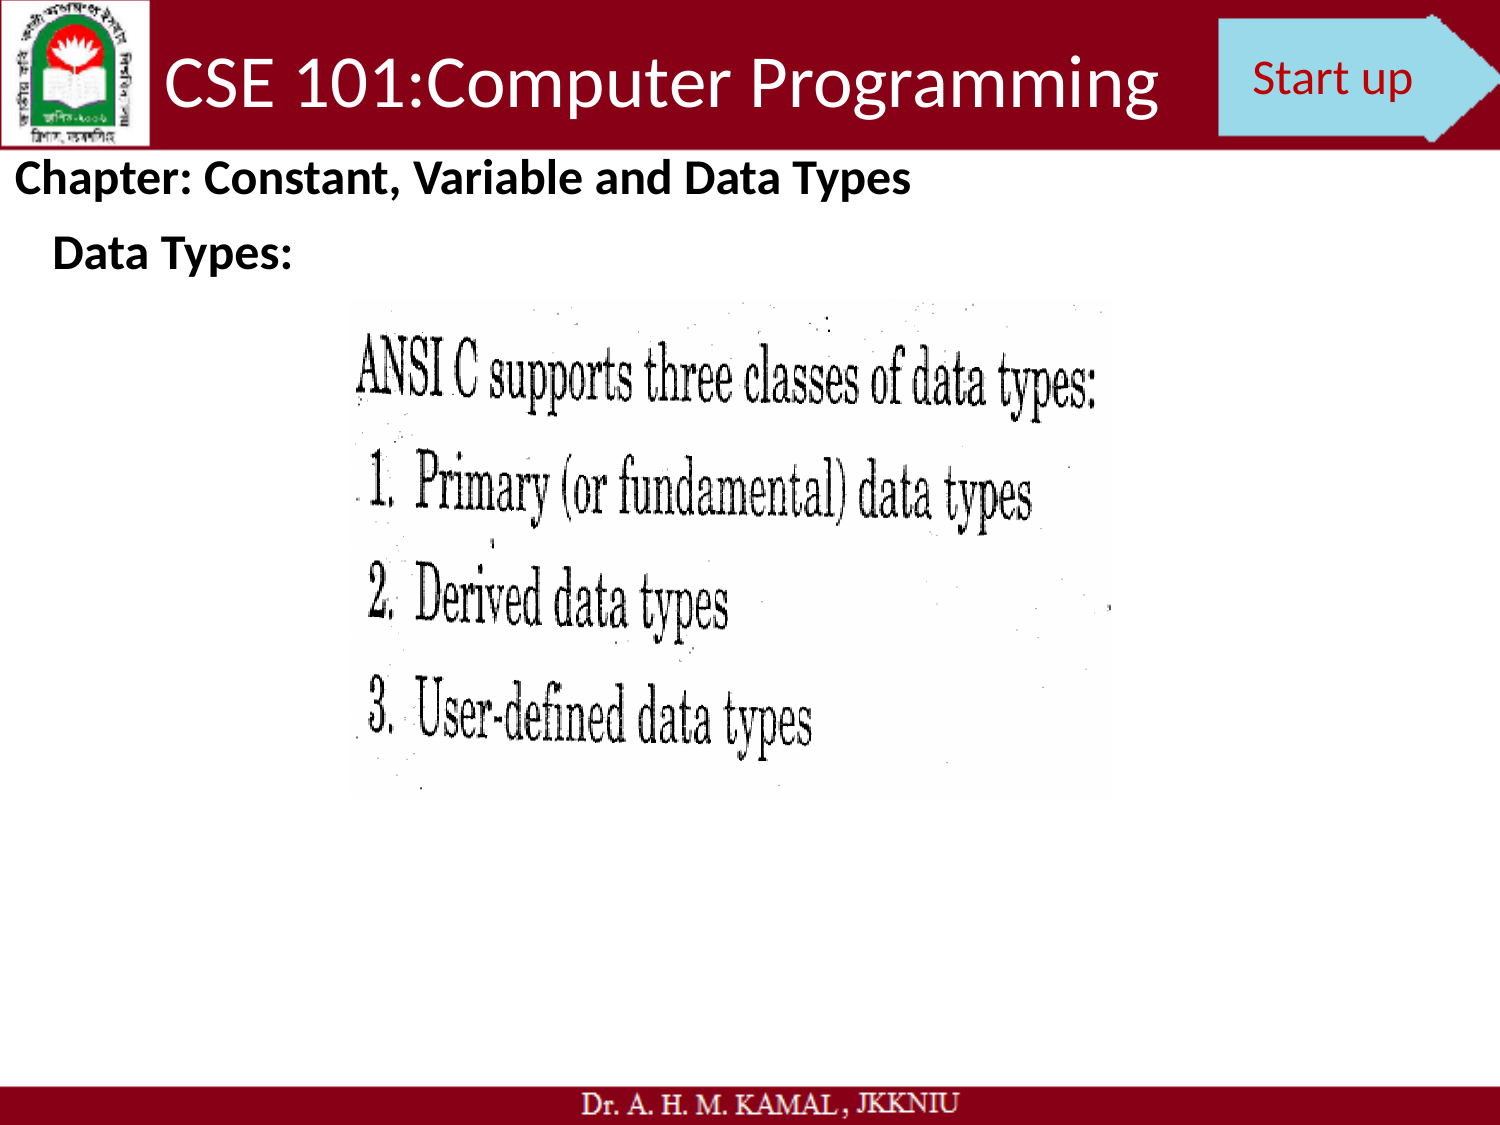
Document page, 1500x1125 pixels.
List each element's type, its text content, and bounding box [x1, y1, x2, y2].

text_box Chapter: Constant, Variable and Data Types [0, 137, 1138, 213]
text_box Data Types: [37, 212, 325, 288]
picture [0, 0, 1500, 1125]
text_box CSE 101:Computer Programming [149, 24, 1213, 130]
text_box Start up [1237, 37, 1450, 113]
